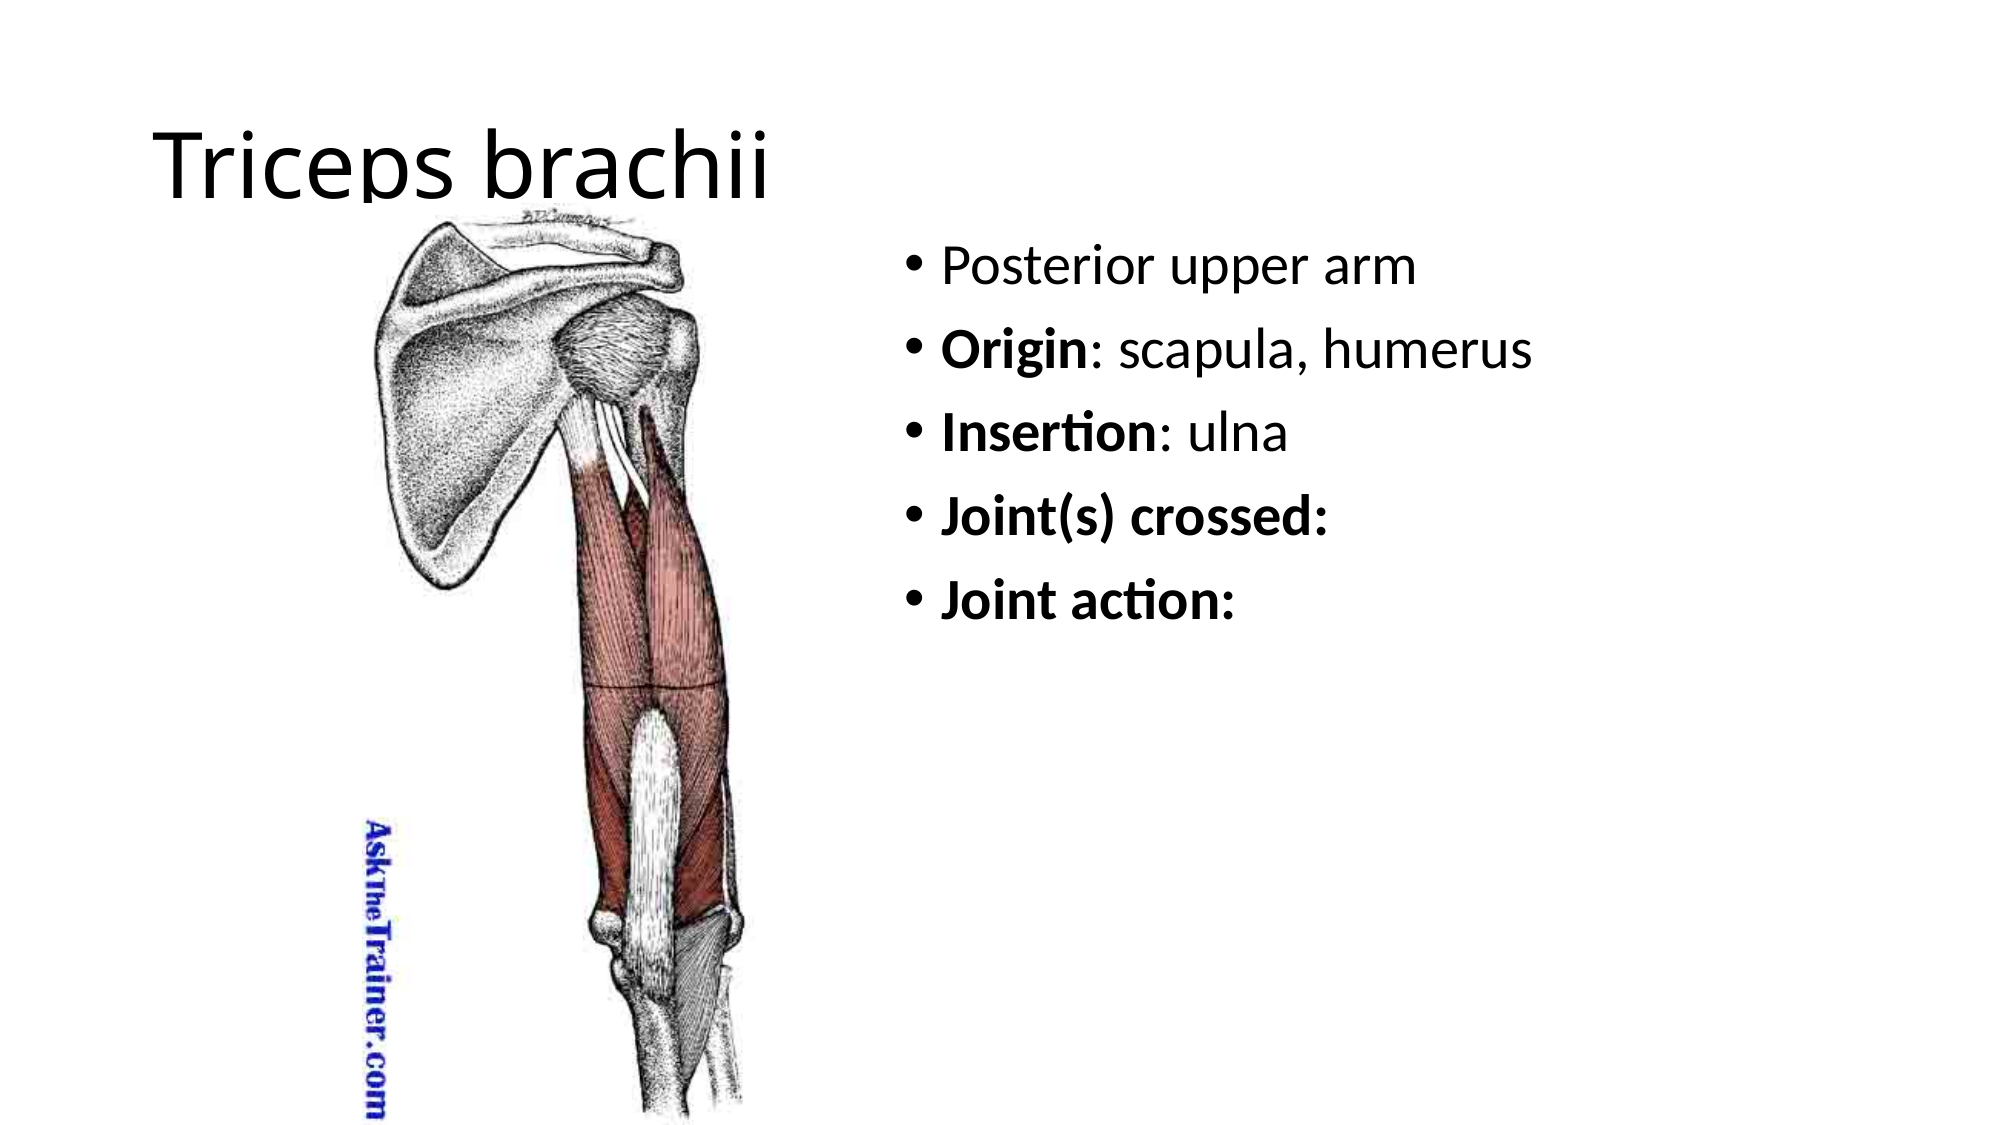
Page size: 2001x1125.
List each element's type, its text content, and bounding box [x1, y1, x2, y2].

list Posterior upper arm Origin: scapula, humerus Insertion: ulna Joint(s) crossed: Joint action: [889, 226, 1740, 941]
title Triceps brachii [137, 59, 1863, 278]
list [361, 203, 766, 1125]
